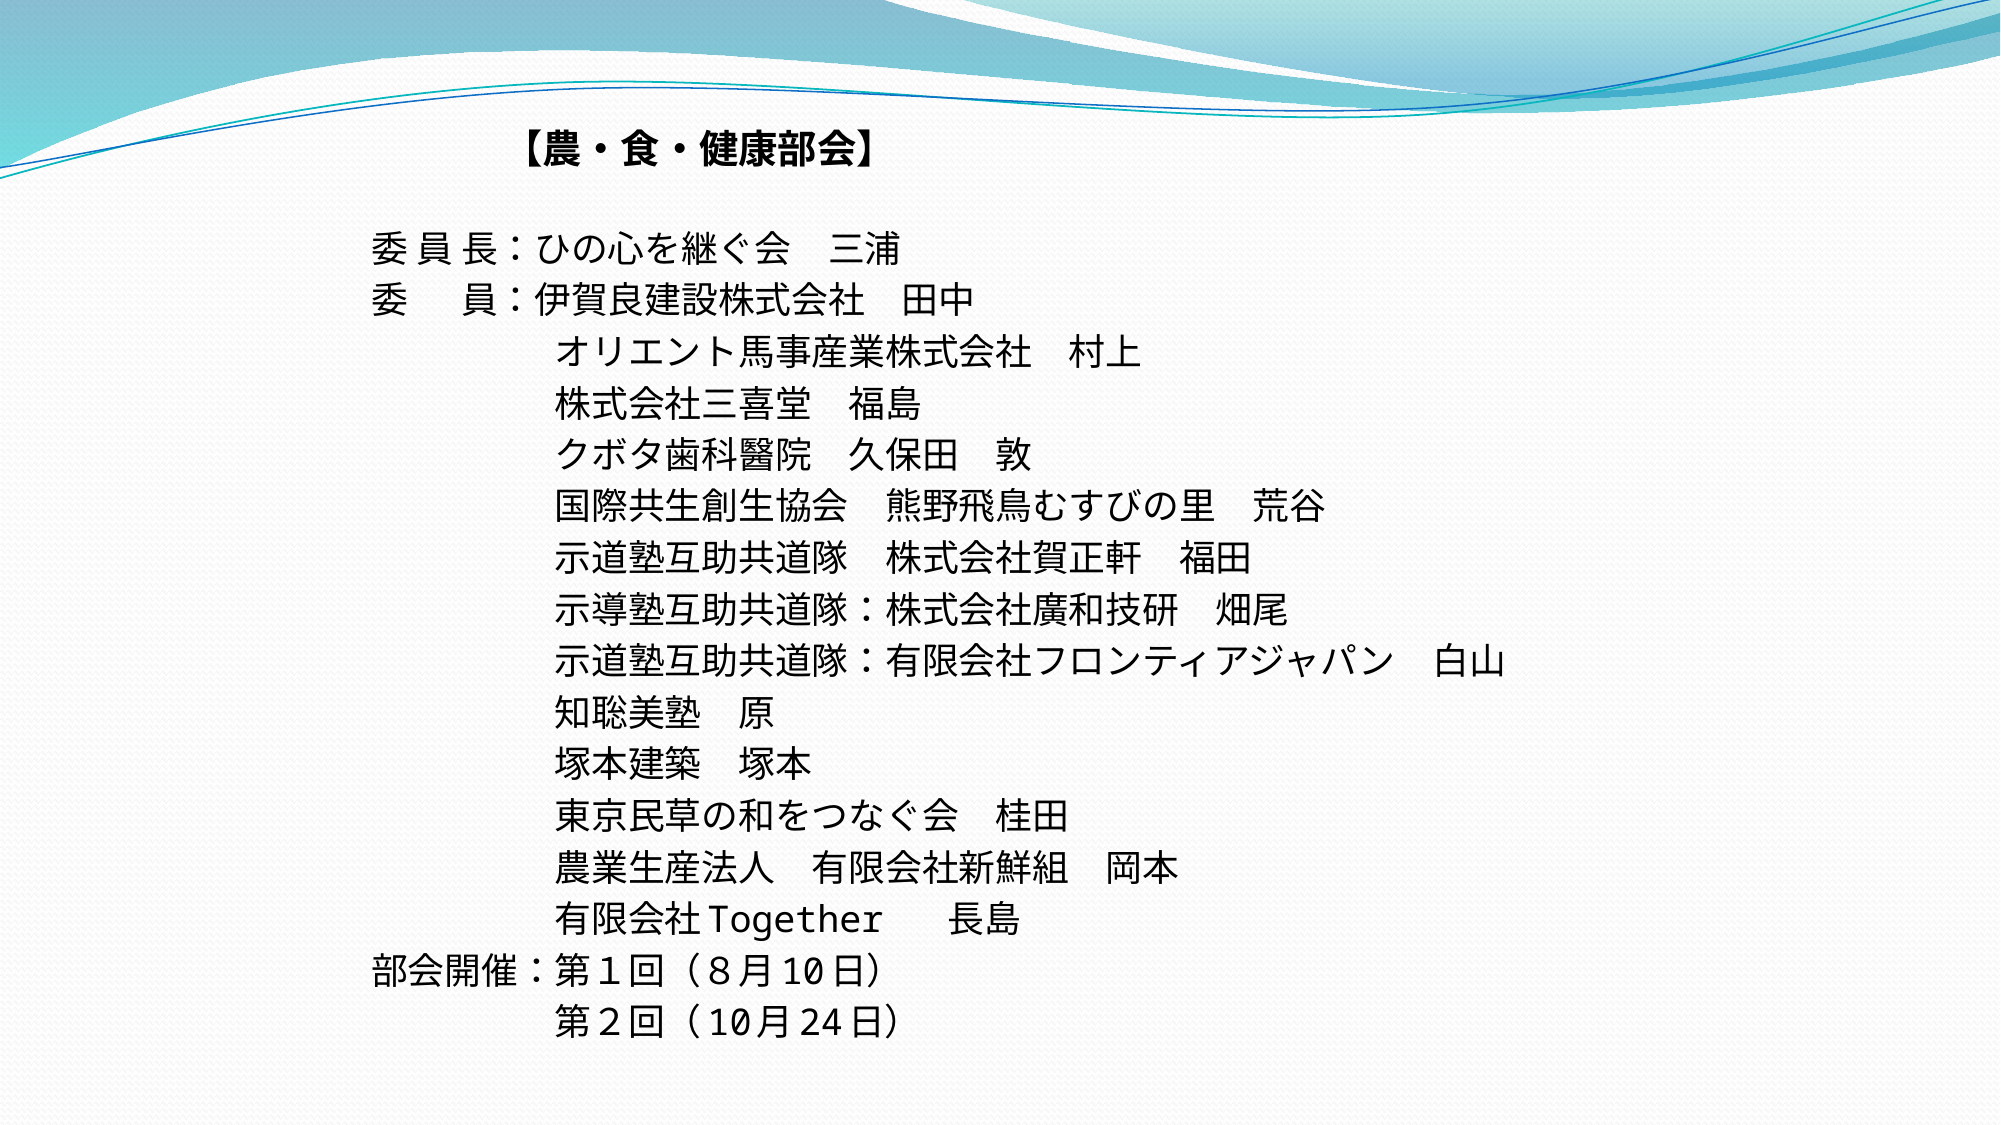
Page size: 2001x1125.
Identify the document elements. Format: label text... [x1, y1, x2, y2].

list 【農・食・健康部会】 委 員 長：ひの心を継ぐ会 三浦 委 員：伊賀良建設株式会社 田中 オリエント馬事産業株式会社 村上 株式会社三喜堂 福島 クボタ歯科醫院 久保田 敦 国際共生創生協会 熊野飛鳥むすびの里 荒谷 示道塾互助共道隊 株式会社賀正軒 福田 示導塾互助共道隊：株式会社廣和技研 畑尾 示道塾互助共道隊：有限会社フロンティアジャパン 白山 知聡美塾 原 塚本建築 塚本 東京民草の和をつなぐ会 桂田 農業生産法人 有限会社新鮮組 岡本 有限会社Together 長島 部会開催：第１回（８月10日） 第２回（10月24日） [356, 117, 1862, 1061]
